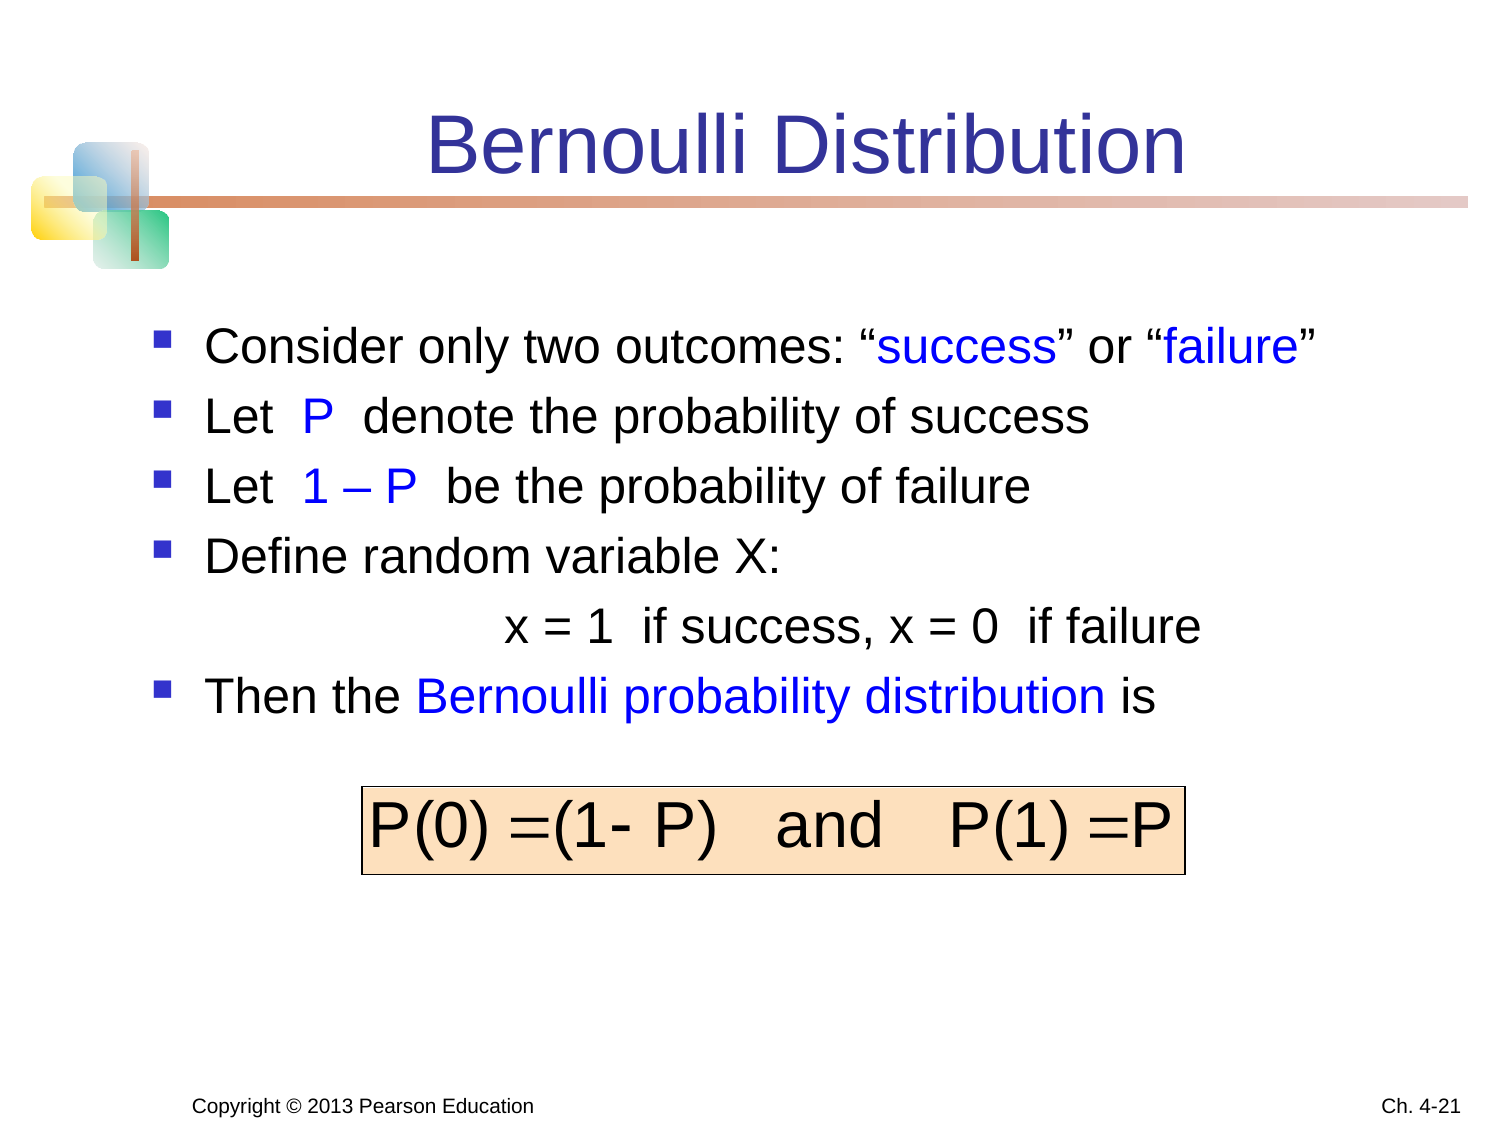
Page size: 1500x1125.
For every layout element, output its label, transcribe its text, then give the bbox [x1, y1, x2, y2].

list Consider only two outcomes: “success” or “failure” Let P denote the probability of success Let 1 – P be the probability of failure Define random variable X: x = 1 if success, x = 0 if failure Then the Bernoulli probability distribution is [137, 306, 1426, 1051]
title Bernoulli Distribution [188, 34, 1426, 198]
slide_number Ch. 4-21 [1124, 1071, 1476, 1125]
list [362, 787, 1185, 875]
footer Copyright © 2013 Pearson Education [0, 1071, 727, 1125]
